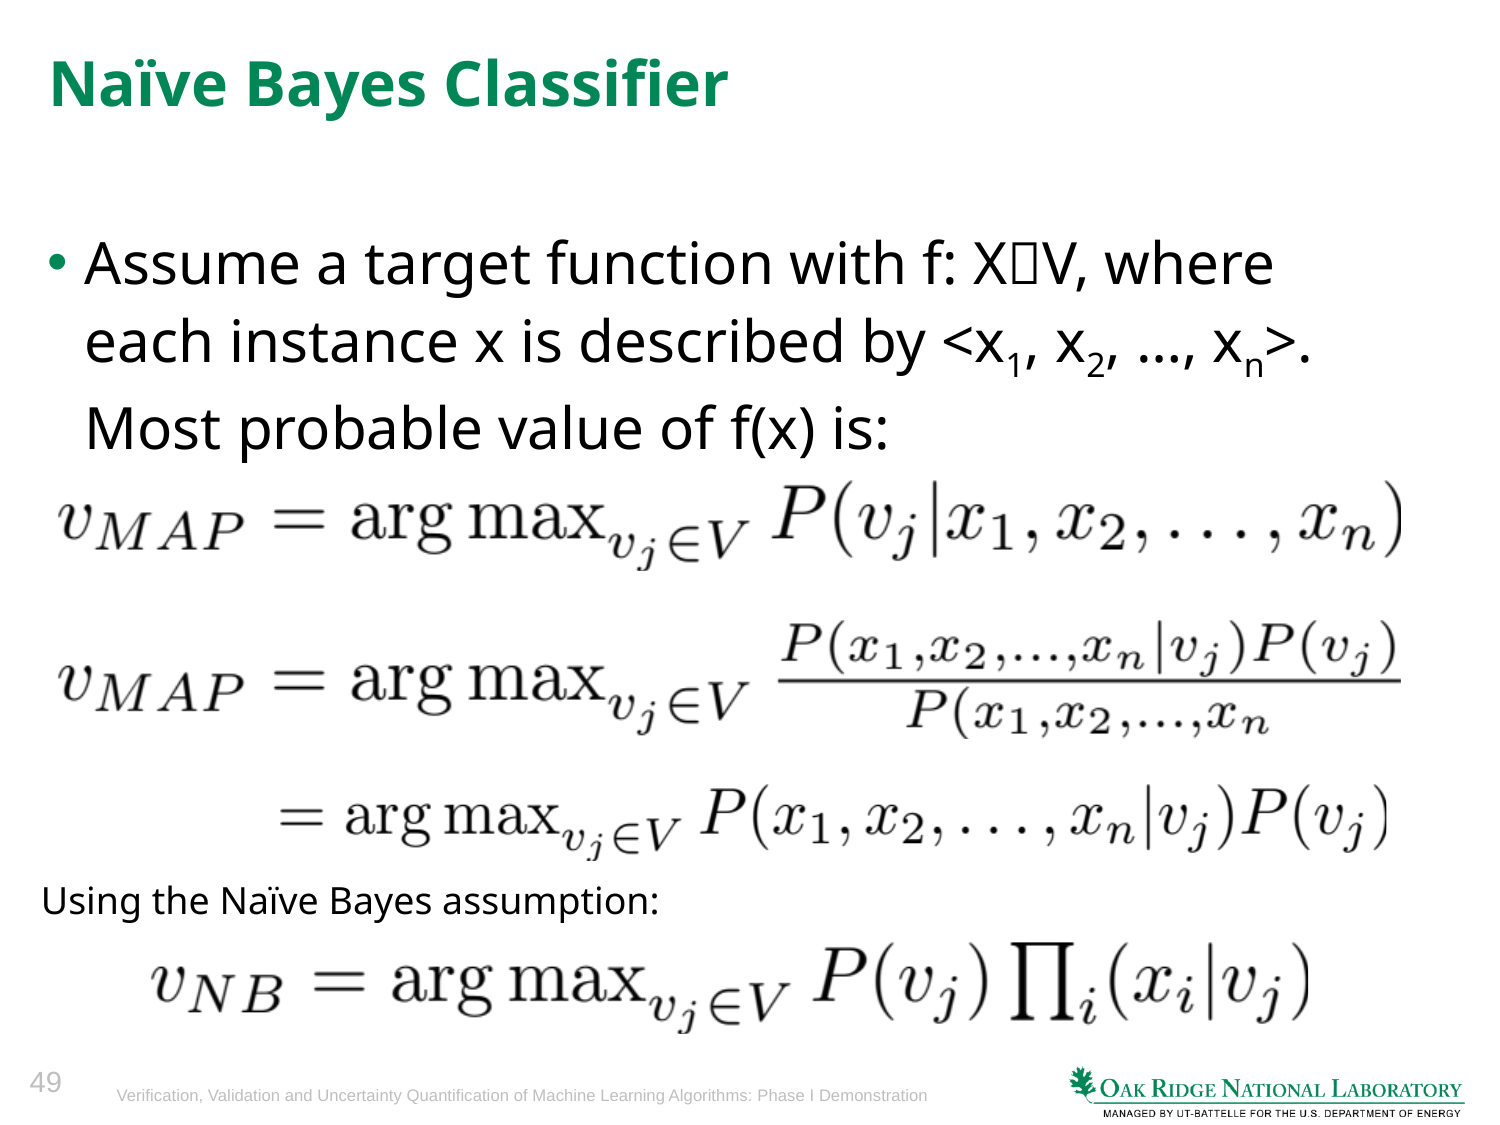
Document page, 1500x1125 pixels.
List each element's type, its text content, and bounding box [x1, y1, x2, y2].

text_box Using the Naïve Bayes assumption: [26, 869, 676, 930]
picture [1069, 1066, 1465, 1117]
picture [56, 478, 1402, 571]
picture [278, 783, 1387, 861]
list Assume a target function with f: XV, where each instance x is described by <x1, x2, …, xn>. Most probable value of f(x) is: [31, 211, 1383, 460]
title Naïve Bayes Classifier [33, 28, 1384, 127]
picture [56, 619, 1402, 739]
picture [149, 941, 1309, 1034]
